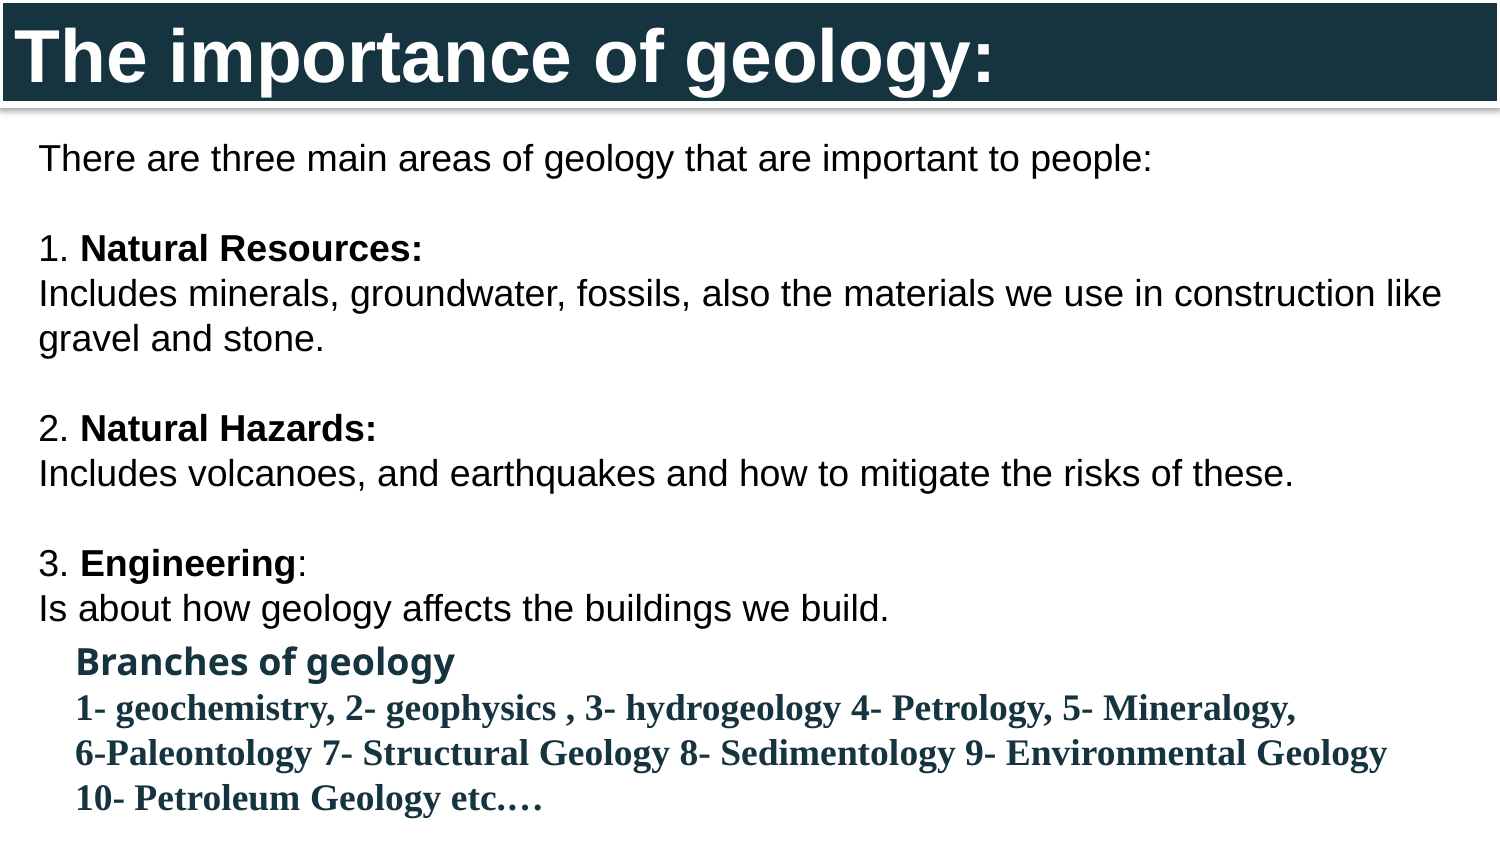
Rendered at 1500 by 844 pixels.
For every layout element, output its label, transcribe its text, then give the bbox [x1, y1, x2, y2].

text_box There are three main areas of geology that are important to people: 1. Natural Resources: Includes minerals, groundwater, fossils, also the materials we use in construction like gravel and stone. 2. Natural Hazards: Includes volcanoes, and earthquakes and how to mitigate the risks of these. 3. Engineering: Is about how geology affects the buildings we build. [23, 126, 1477, 637]
list Branches of geology 1- geochemistry, 2- geophysics , 3- hydrogeology 4- Petrology, 5- Mineralogy, 6-Paleontology 7- Structural Geology 8- Sedimentology 9- Environmental Geology 10- Petroleum Geology etc.… [41, 622, 1439, 809]
text_box The importance of geology: [0, 0, 1500, 108]
